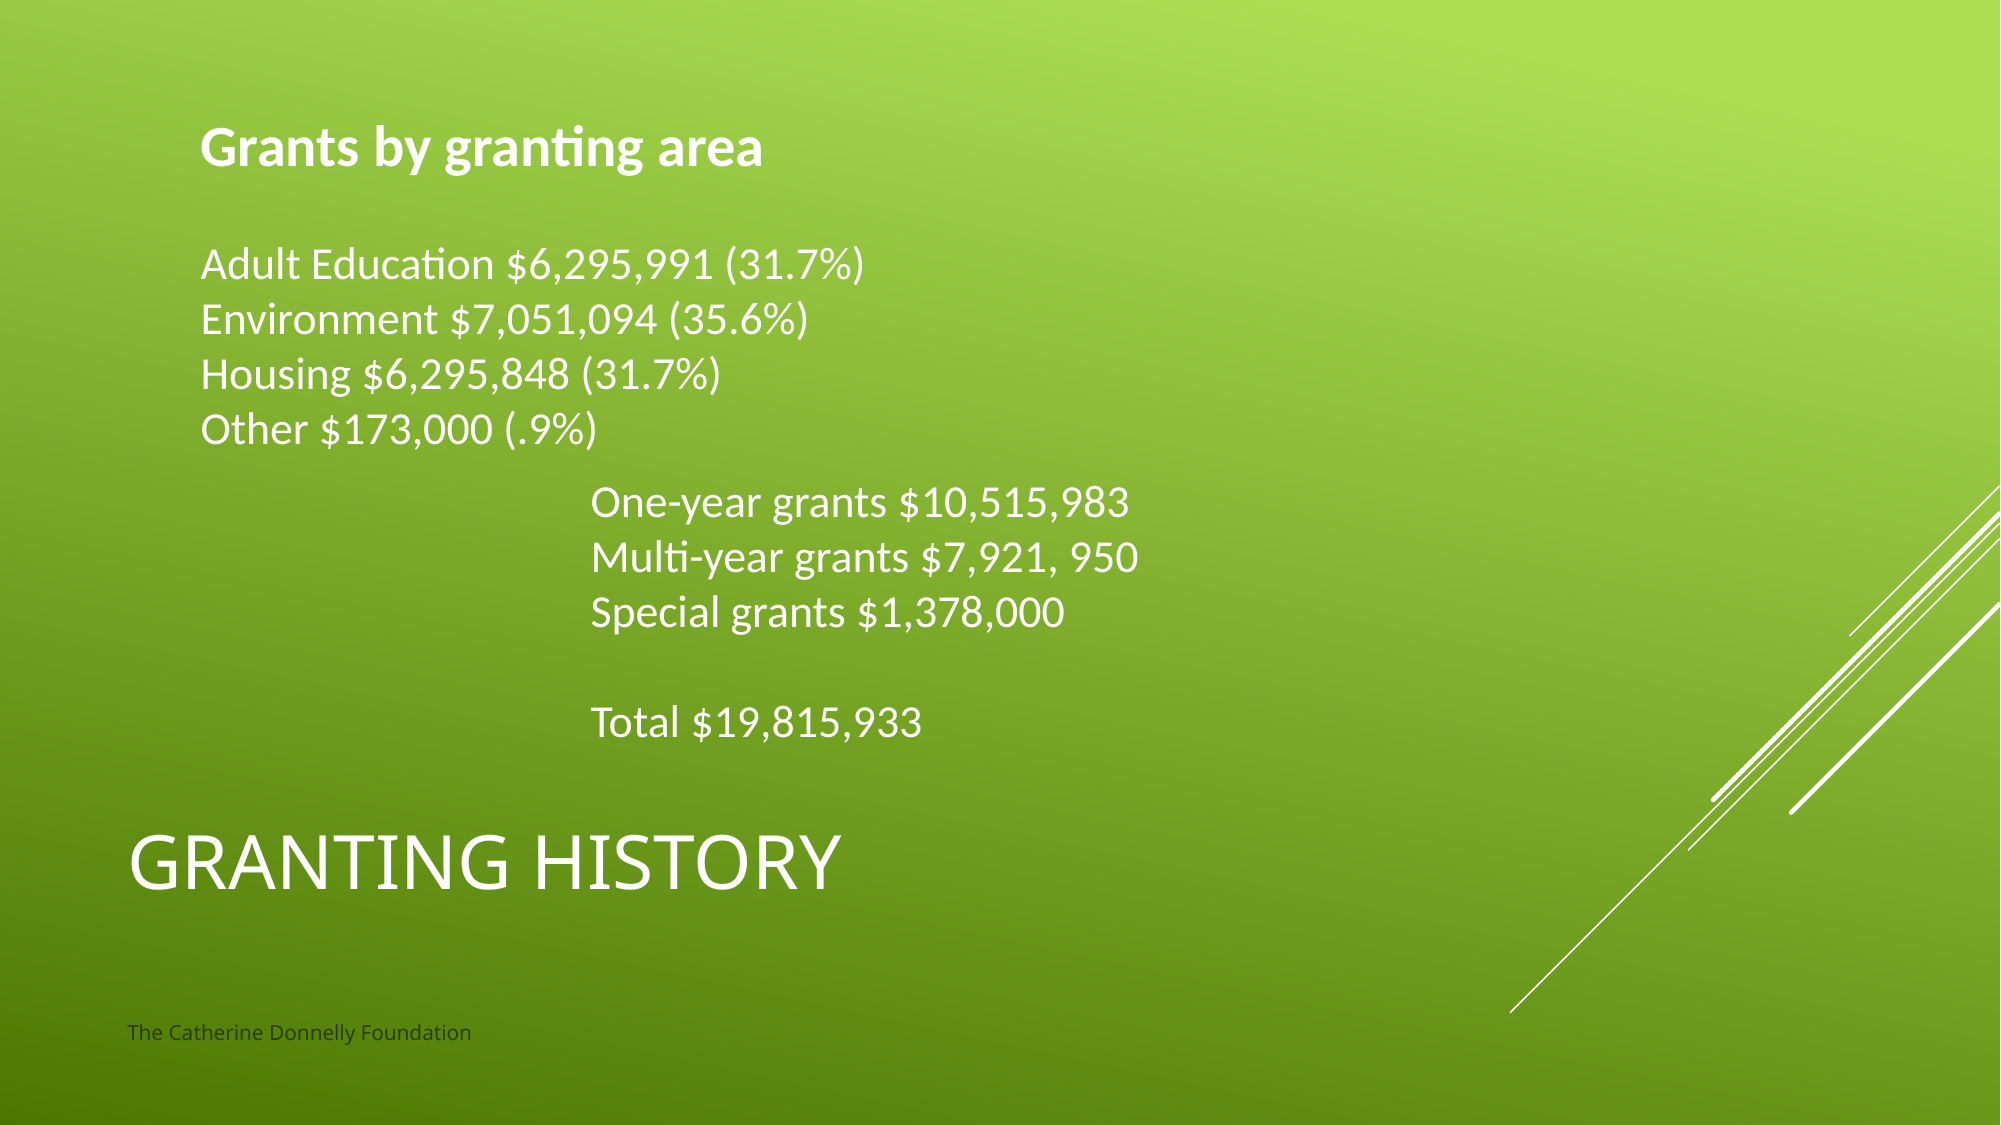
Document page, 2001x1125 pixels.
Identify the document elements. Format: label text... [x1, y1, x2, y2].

title Granting history [112, 736, 1513, 984]
text_box Grants by granting area Adult Education $6,295,991 (31.7%) Environment $7,051,094 (35.6%) Housing $6,295,848 (31.7%) Other $173,000 (.9%) [185, 101, 1188, 461]
text_box One-year grants $10,515,983 Multi-year grants $7,921, 950 Special grants $1,378,000 Total $19,815,933 [575, 464, 1578, 755]
footer The Catherine Donnelly Foundation [112, 1012, 1350, 1073]
